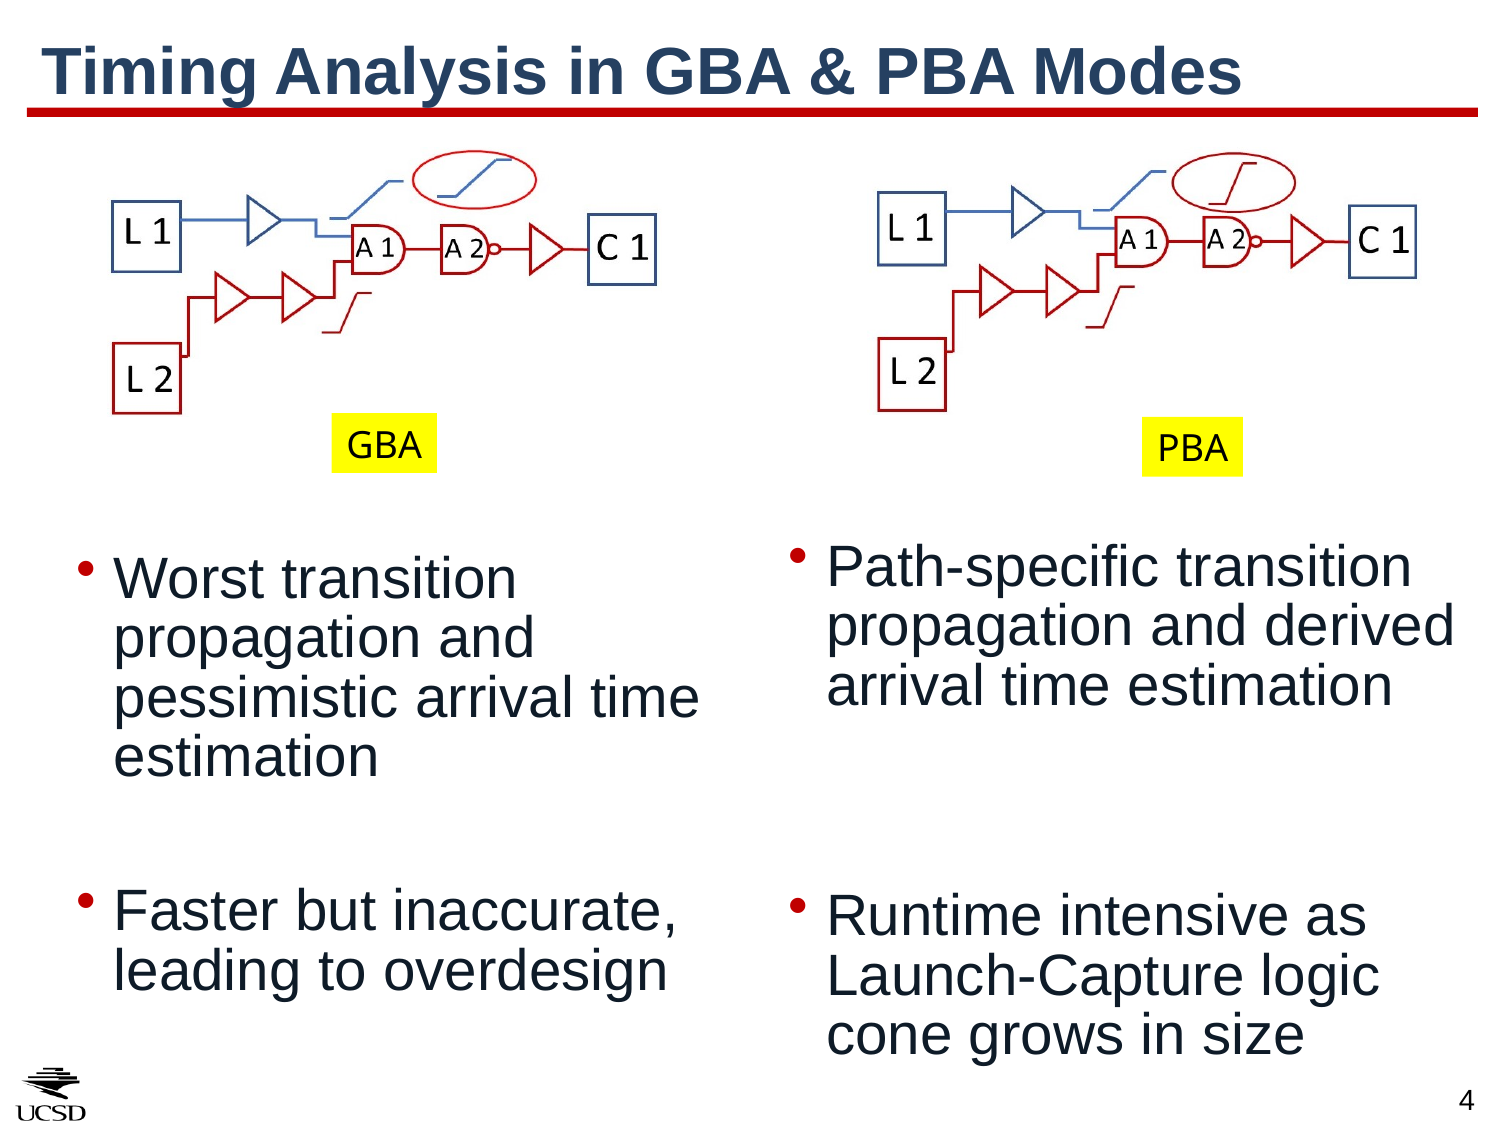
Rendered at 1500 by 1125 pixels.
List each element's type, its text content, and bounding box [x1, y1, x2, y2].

picture [106, 147, 662, 418]
picture [867, 147, 1423, 415]
title Timing Analysis in GBA & PBA Modes [26, 23, 1479, 122]
picture [12, 1063, 88, 1125]
text_box PBA [1142, 423, 1243, 477]
text_box GBA [331, 424, 437, 473]
list Path-specific transition propagation and derived arrival time estimation Runtime intensive as Launch-Capture logic cone grows in size [772, 135, 1486, 1102]
list Worst transition propagation and pessimistic arrival time estimation Faster but inaccurate, leading to overdesign [60, 147, 774, 991]
